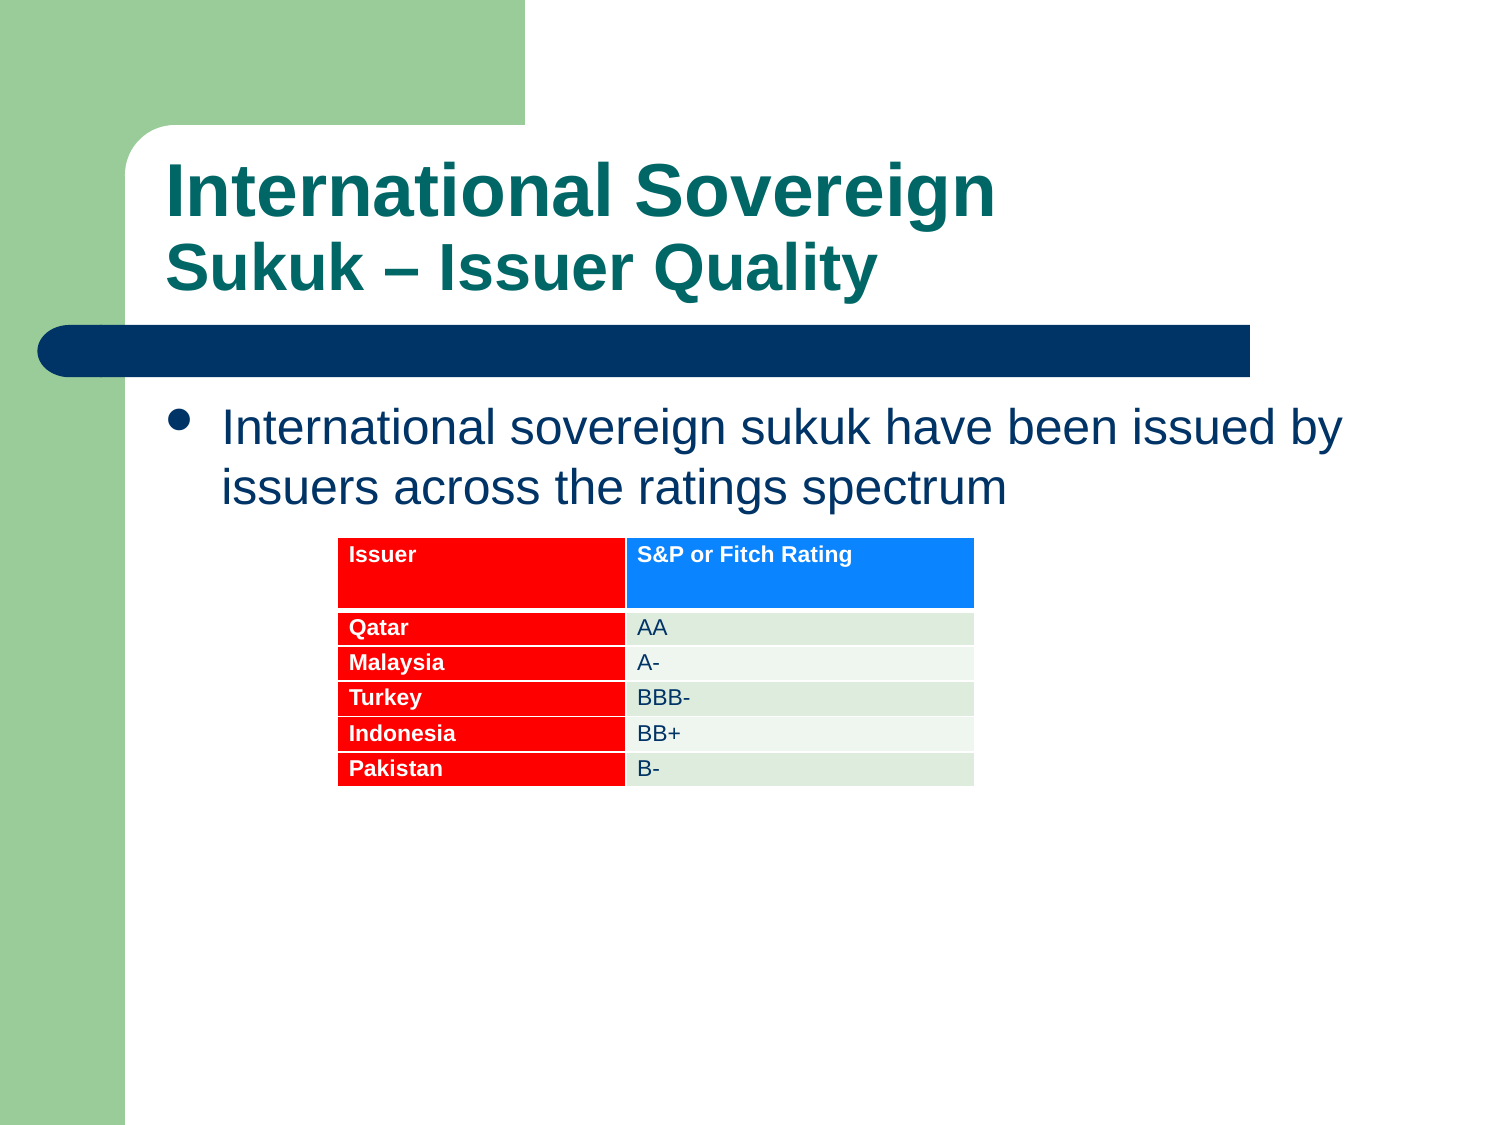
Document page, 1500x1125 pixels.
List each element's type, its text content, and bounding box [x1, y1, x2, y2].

table_cell Pakistan [338, 753, 625, 786]
title International Sovereign Sukuk – Issuer Quality [149, 124, 1463, 313]
table_cell AA [627, 613, 974, 645]
table_cell BB+ [627, 717, 974, 751]
table_header S&P or Fitch Rating [627, 538, 974, 608]
list International sovereign sukuk have been issued by issuers across the ratings spectrum [149, 387, 1463, 1001]
table_cell A- [627, 647, 974, 680]
table_header Issuer [338, 538, 625, 608]
table_cell B- [627, 753, 974, 786]
table_cell Qatar [338, 613, 625, 645]
table_cell BBB- [627, 682, 974, 716]
table_cell Turkey [338, 682, 625, 716]
table_cell Malaysia [338, 647, 625, 680]
table_cell Indonesia [338, 717, 625, 751]
